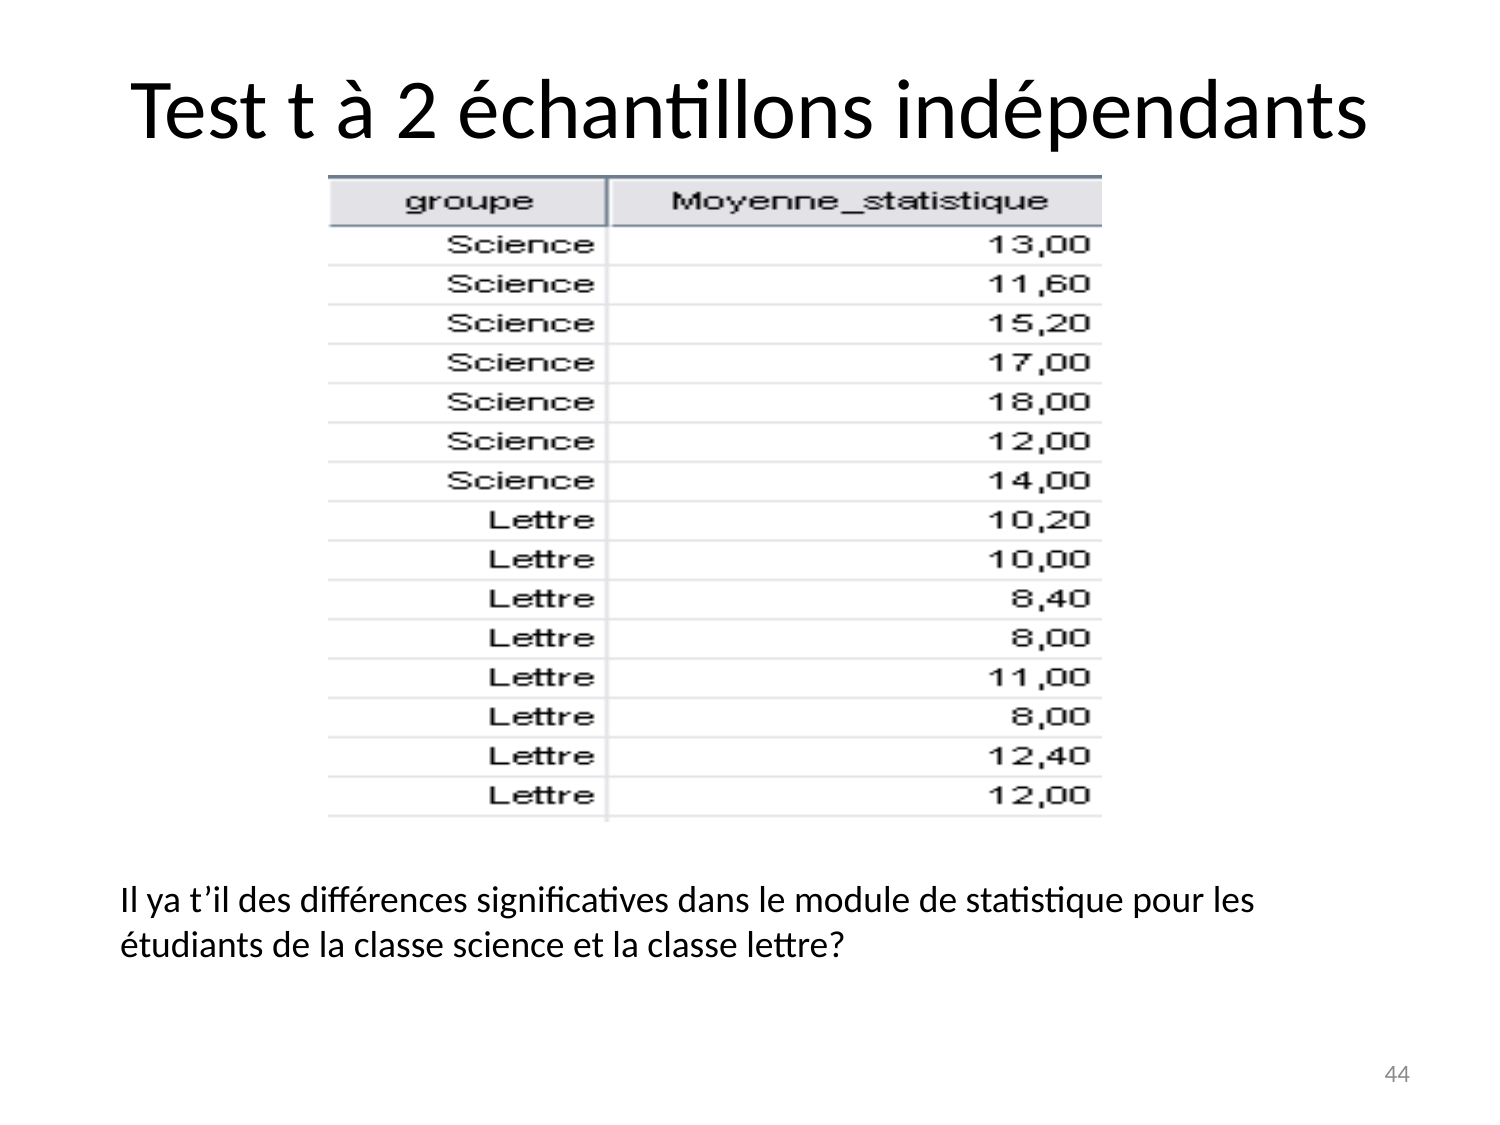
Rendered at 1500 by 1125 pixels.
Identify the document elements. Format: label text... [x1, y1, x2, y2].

slide_number 44 [1074, 1042, 1425, 1103]
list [327, 175, 1102, 822]
text_box Il ya t’il des différences significatives dans le module de statistique pour les étudiants de la classe science et la classe lettre? [105, 867, 1372, 972]
title Test t à 2 échantillons indépendants [75, 45, 1425, 164]
